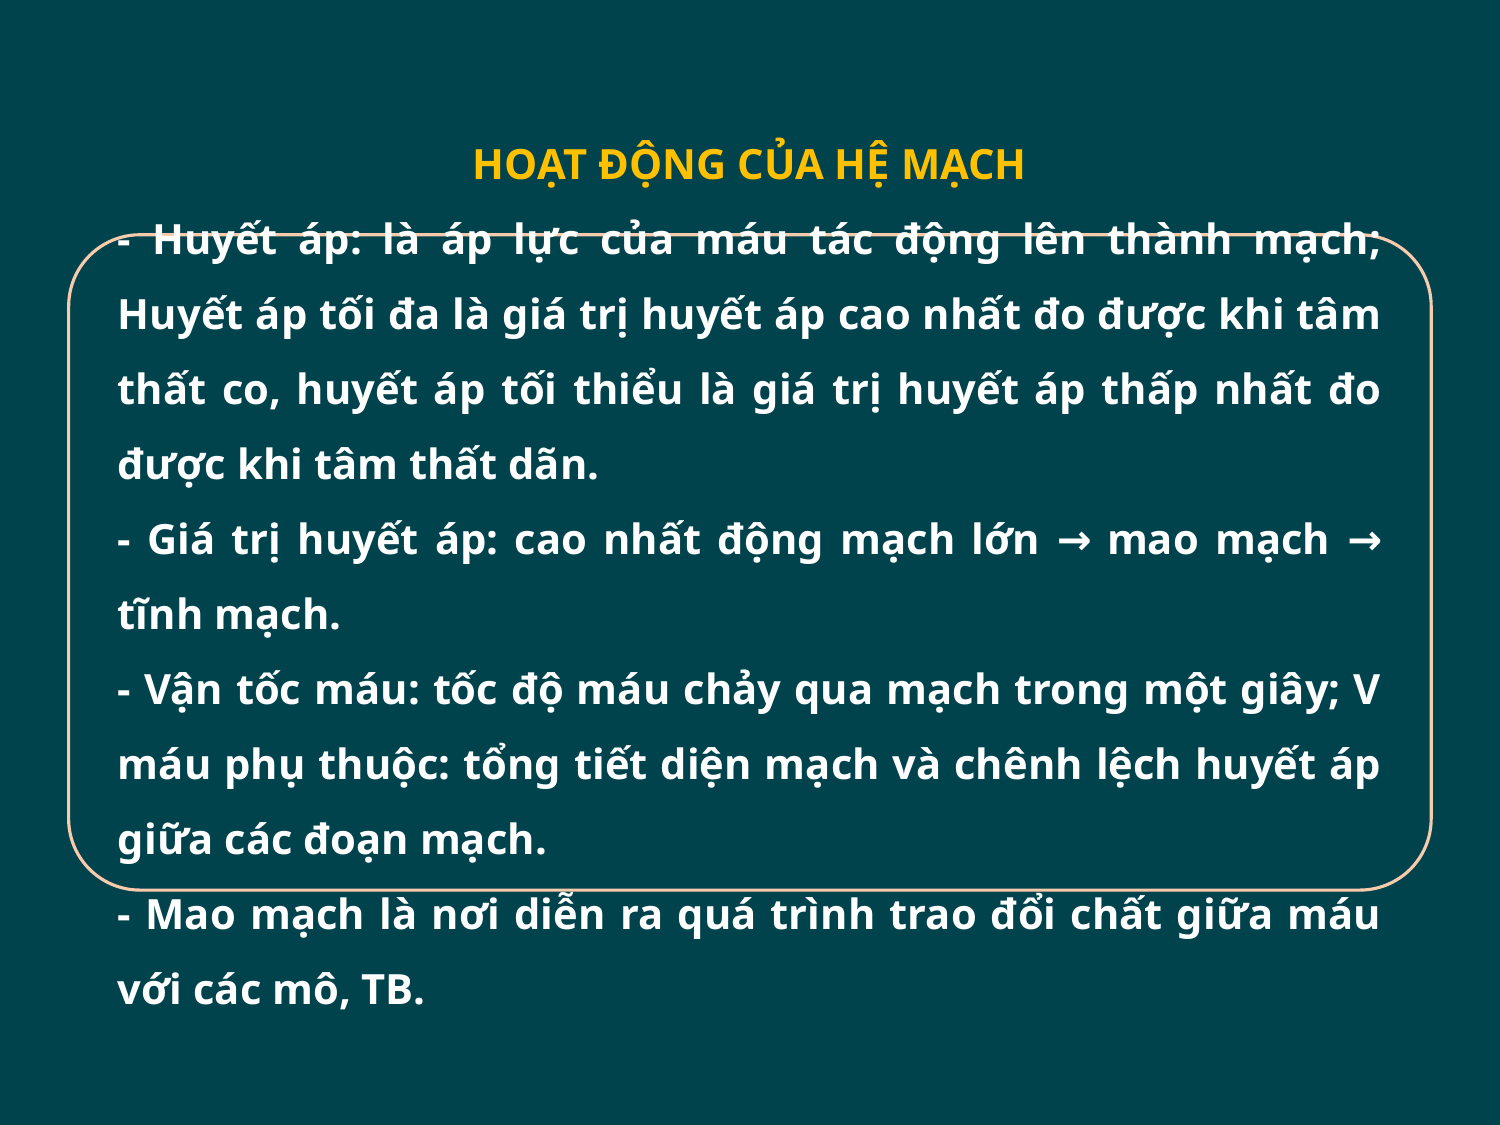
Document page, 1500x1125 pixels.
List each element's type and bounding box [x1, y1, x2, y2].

text_box [68, 234, 1432, 891]
